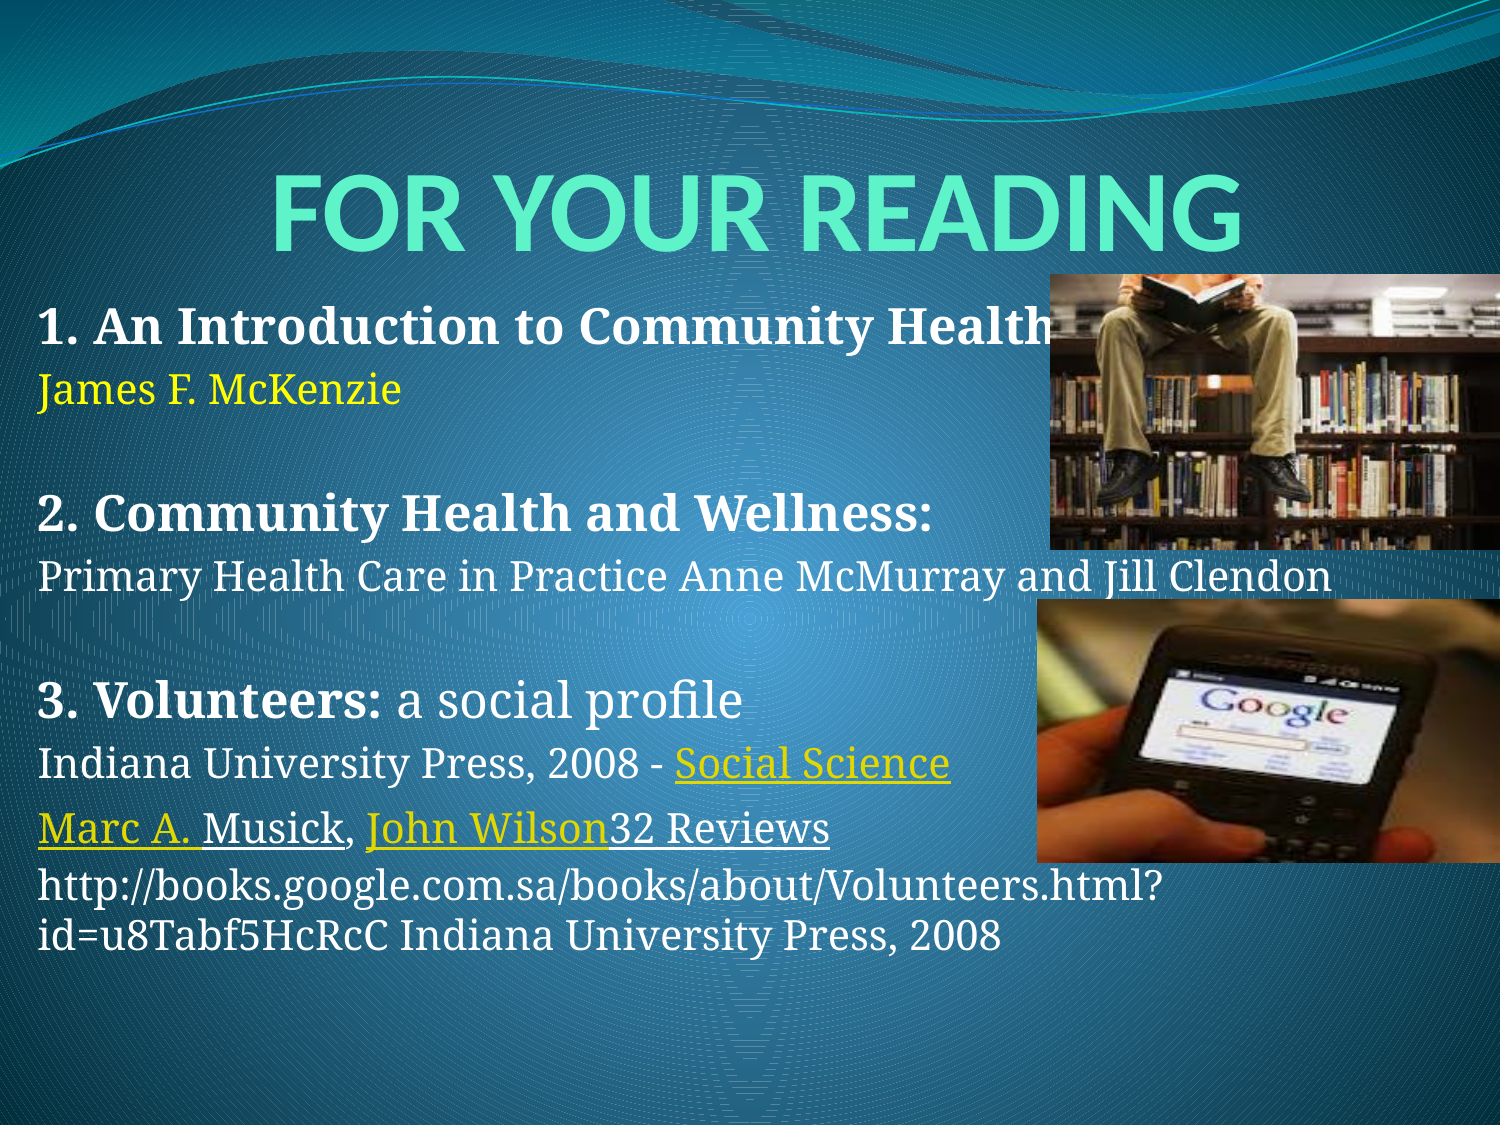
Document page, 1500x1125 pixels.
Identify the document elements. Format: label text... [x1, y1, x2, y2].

picture [1049, 274, 1500, 551]
picture [1037, 599, 1500, 863]
title FOR YOUR READING [237, 112, 1276, 275]
subtitle 1. An Introduction to Community Health James F. McKenzie 2. Community Health and Wellness: Primary Health Care in Practice Anne McMurray and Jill Clendon 3. Volunteers: a social profile Indiana University Press, 2008 - Social Science Marc A. Musick, John Wilson32 Reviewshttp://books.google.com.sa/books/about/Volunteers.html?id=u8Tabf5HcRcC Indiana University Press, 2008 [37, 287, 1500, 1125]
